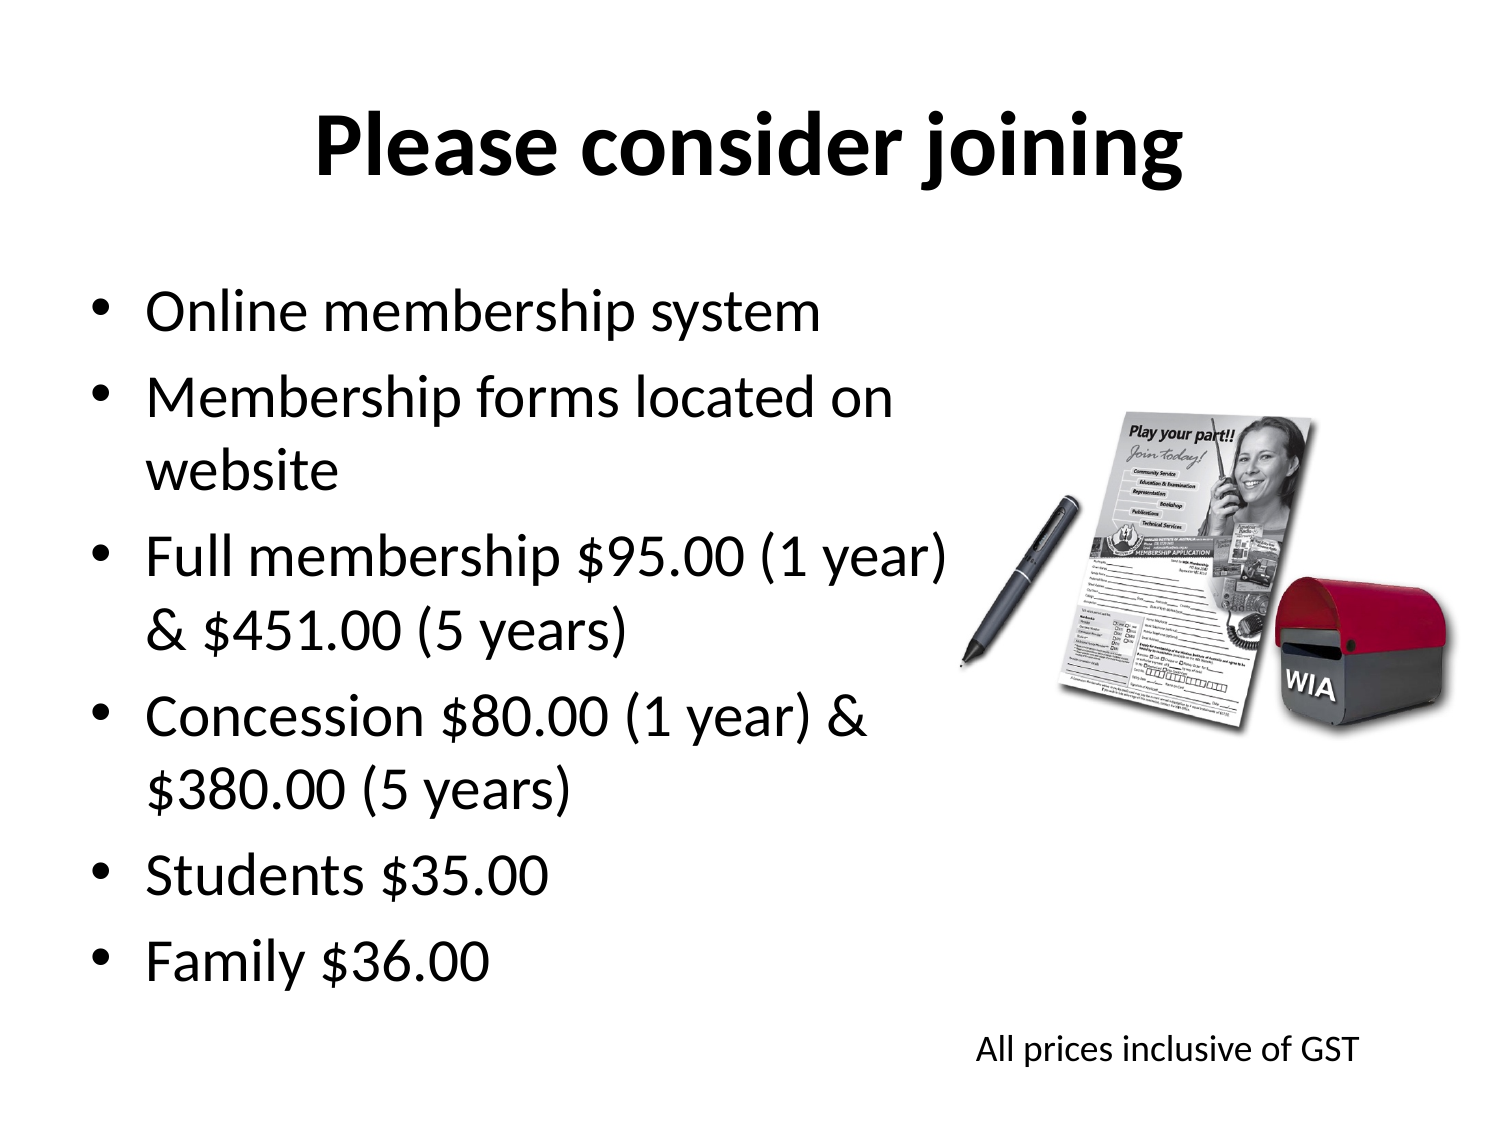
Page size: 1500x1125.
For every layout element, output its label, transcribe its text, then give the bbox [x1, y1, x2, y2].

title Please consider joining [75, 45, 1425, 233]
picture [949, 410, 1461, 744]
list Online membership system Membership forms located on website Full membership $95.00 (1 year) & $451.00 (5 years) Concession $80.00 (1 year) & $380.00 (5 years) Students $35.00 Family $36.00 [75, 262, 973, 1005]
text_box All prices inclusive of GST [961, 1016, 1384, 1077]
